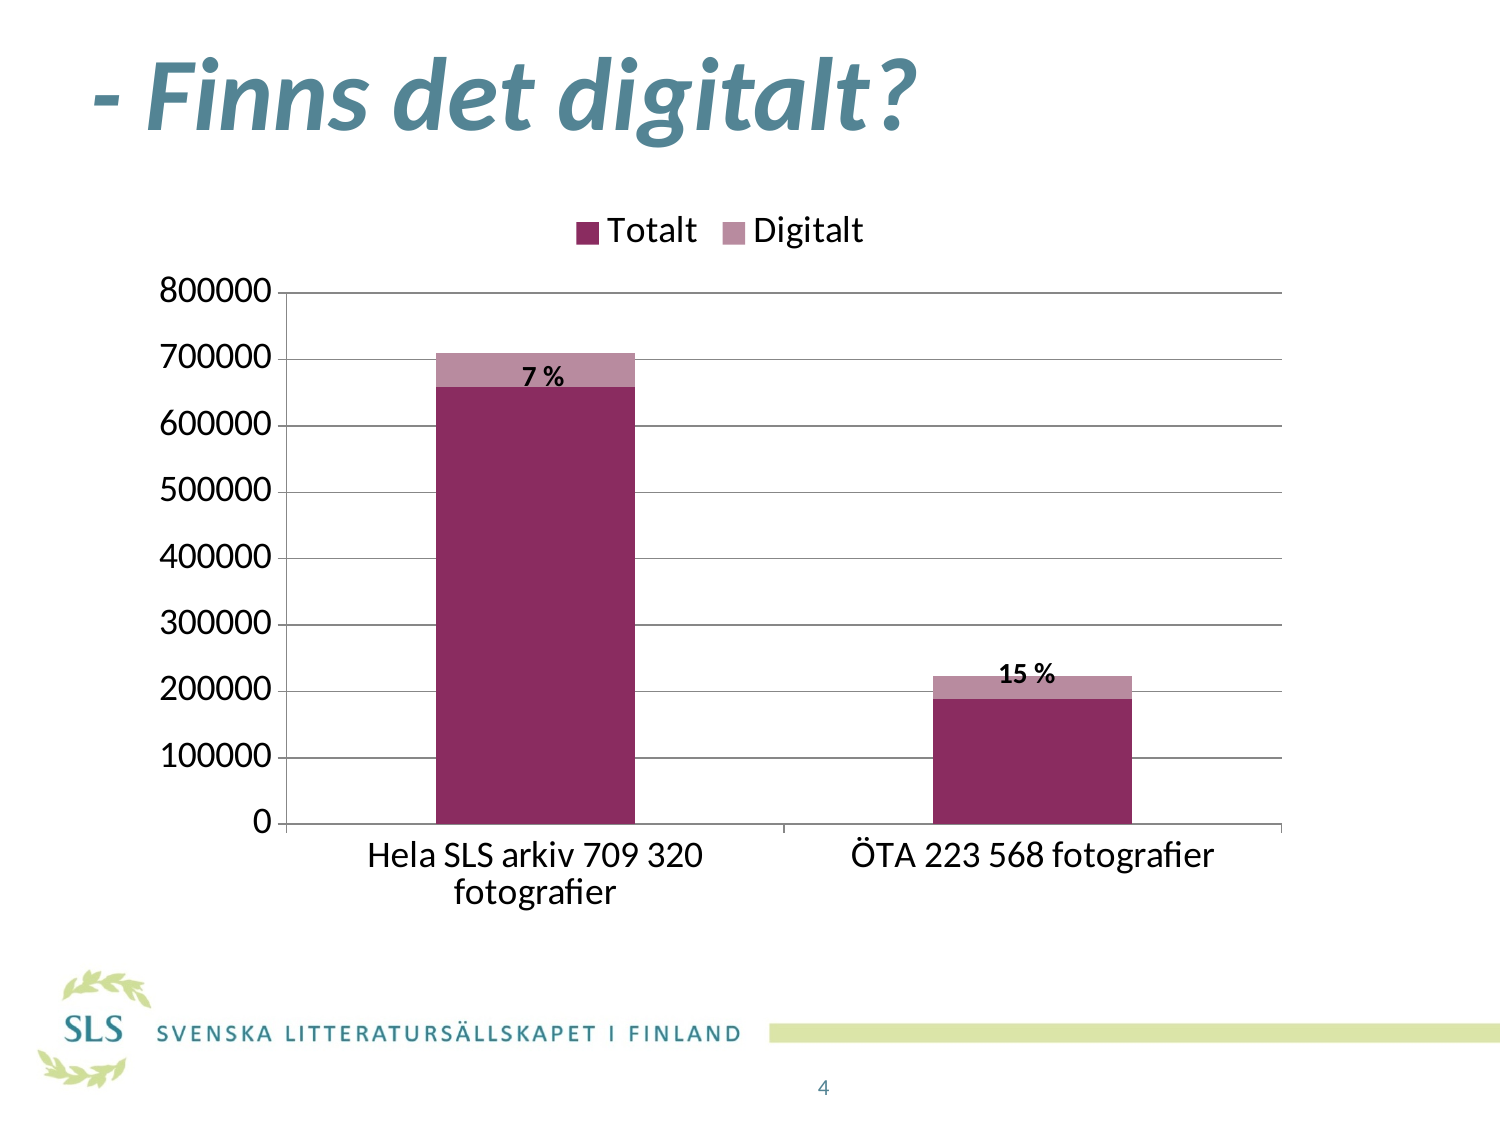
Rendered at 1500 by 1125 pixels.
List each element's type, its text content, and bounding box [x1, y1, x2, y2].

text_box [135, 196, 1306, 929]
picture [3, 952, 1500, 1115]
title - Finns det digitalt? [75, 35, 1424, 268]
slide_number 4 [791, 1057, 857, 1117]
